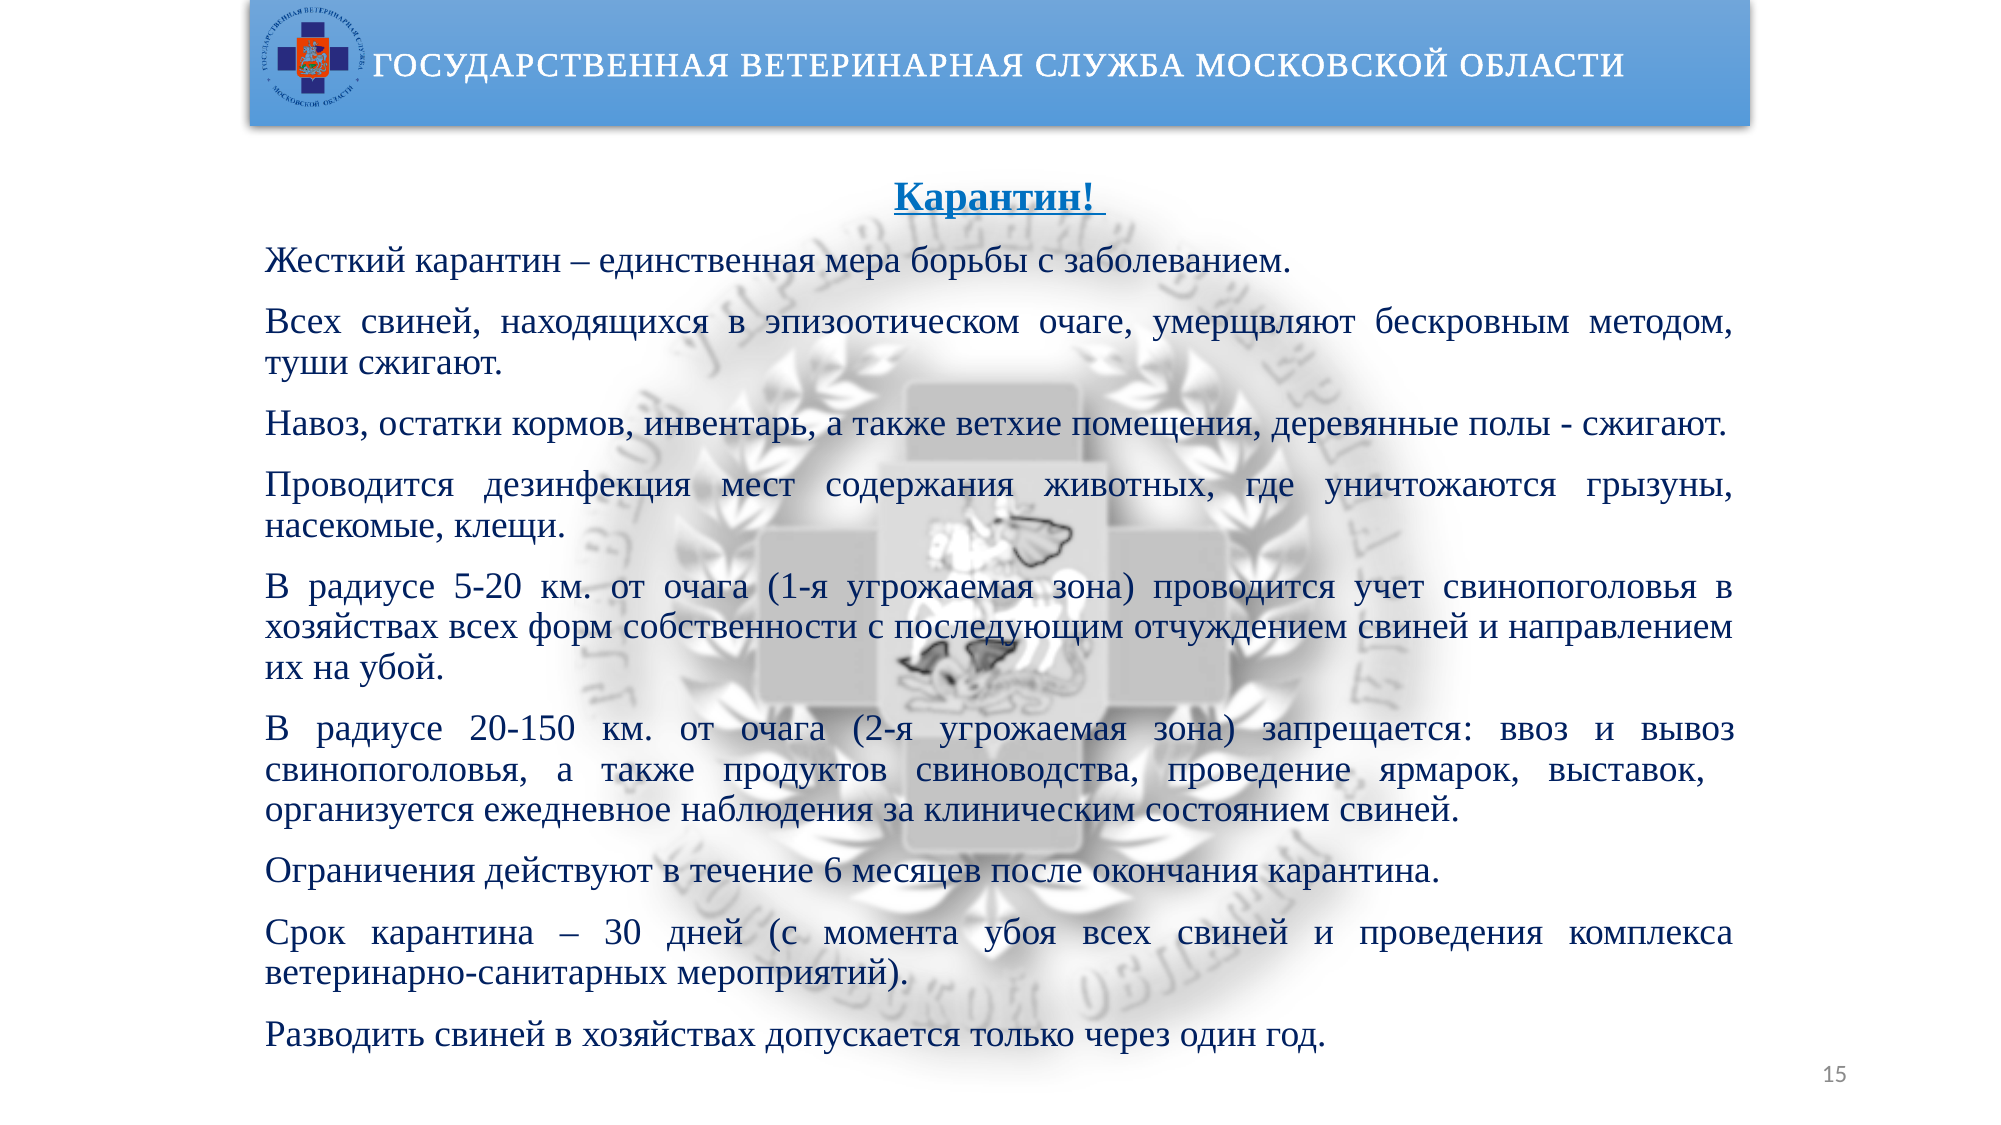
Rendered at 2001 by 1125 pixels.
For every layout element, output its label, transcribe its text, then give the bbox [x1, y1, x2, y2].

text_box Карантин! Жесткий карантин – единственная мера борьбы с заболеванием. Всех свиней, находящихся в эпизоотическом очаге, умерщвляют бескровным методом, туши сжигают. Навоз, остатки кормов, инвентарь, а также ветхие помещения, деревянные полы - сжигают. Проводится дезинфекция мест содержания животных, где уничтожаются грызуны, насекомые, клещи. В радиусе 5-20 км. от очага (1-я угрожаемая зона) проводится учет свинопоголовья в хозяйствах всех форм собственности с последующим отчуждением свиней и направлением их на убой. В радиусе 20-150 км. от очага (2-я угрожаемая зона) запрещается: ввоз и вывоз свинопоголовья, а также продуктов свиноводства, проведение ярмарок, выставок, организуется ежедневное наблюдения за клиническим состоянием свиней. Ограничения действуют в течение 6 месяцев после окончания карантина. Срок карантина – 30 дней (с момента убоя всех свиней и проведения комплекса ветеринарно-санитарных мероприятий). Разводить свиней в хозяйствах допускается только через один год. [249, 166, 1750, 1057]
picture [249, 0, 380, 118]
slide_number 15 [1412, 1042, 1863, 1103]
text_box ГОСУДАРСТВЕННАЯ ВЕТЕРИНАРНАЯ СЛУЖБА МОСКОВСКОЙ ОБЛАСТИ [249, 0, 1750, 126]
picture [574, 196, 1413, 1035]
